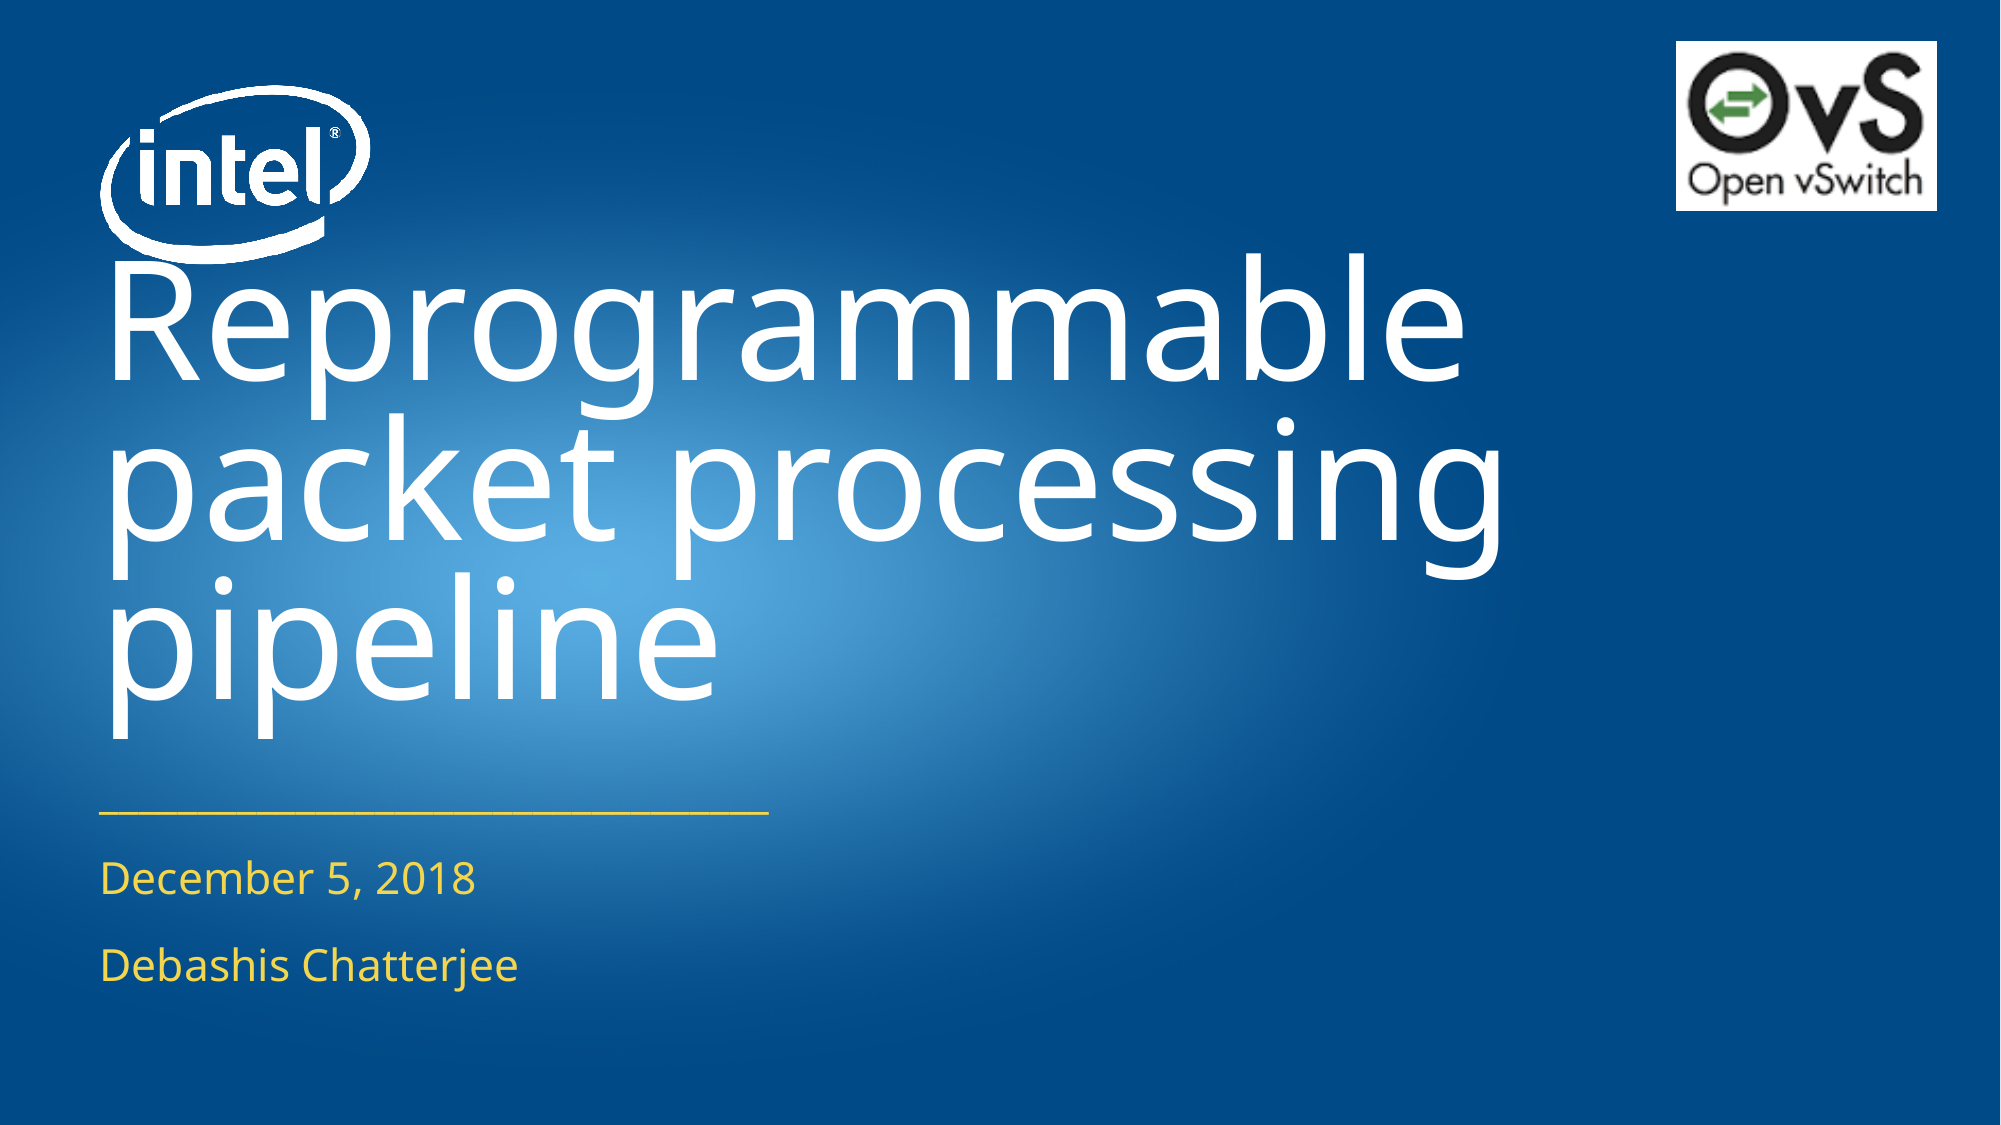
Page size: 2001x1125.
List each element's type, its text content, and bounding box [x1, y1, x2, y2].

subtitle __________________________________ December 5, 2018 Debashis Chatterjee [99, 763, 1485, 1025]
picture [0, 0, 2001, 1125]
title Reprogrammable packet processing pipeline [99, 383, 1963, 733]
